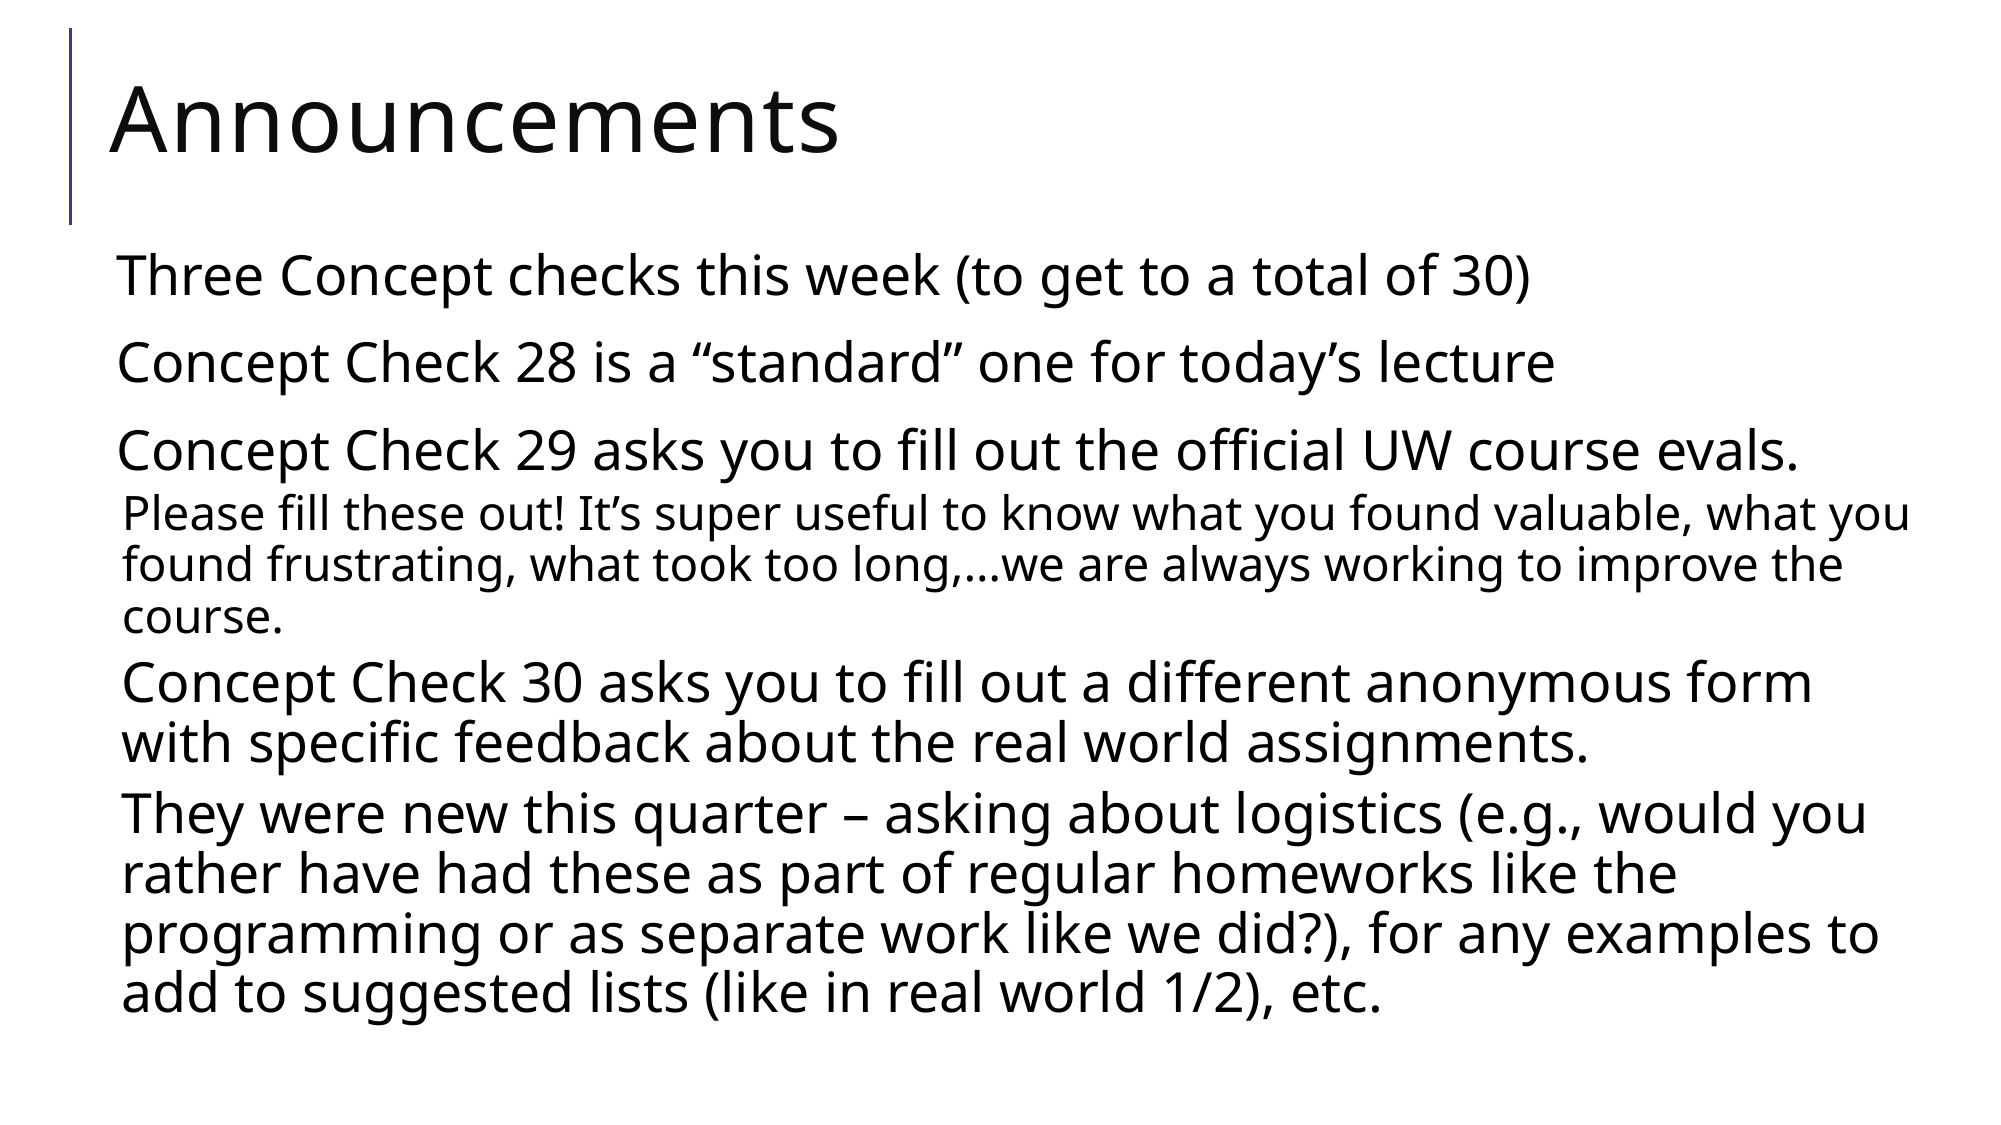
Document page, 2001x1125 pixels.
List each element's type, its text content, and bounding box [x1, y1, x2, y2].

list Three Concept checks this week (to get to a total of 30) Concept Check 28 is a “standard” one for today’s lecture Concept Check 29 asks you to fill out the official UW course evals. Please fill these out! It’s super useful to know what you found valuable, what you found frustrating, what took too long,…we are always working to improve the course. Concept Check 30 asks you to fill out a different anonymous form with specific feedback about the real world assignments. They were new this quarter – asking about logistics (e.g., would you rather have had these as part of regular homeworks like the programming or as separate work like we did?), for any examples to add to suggested lists (like in real world 1/2), etc. [94, 240, 1930, 1035]
title Announcements [94, 43, 1930, 210]
